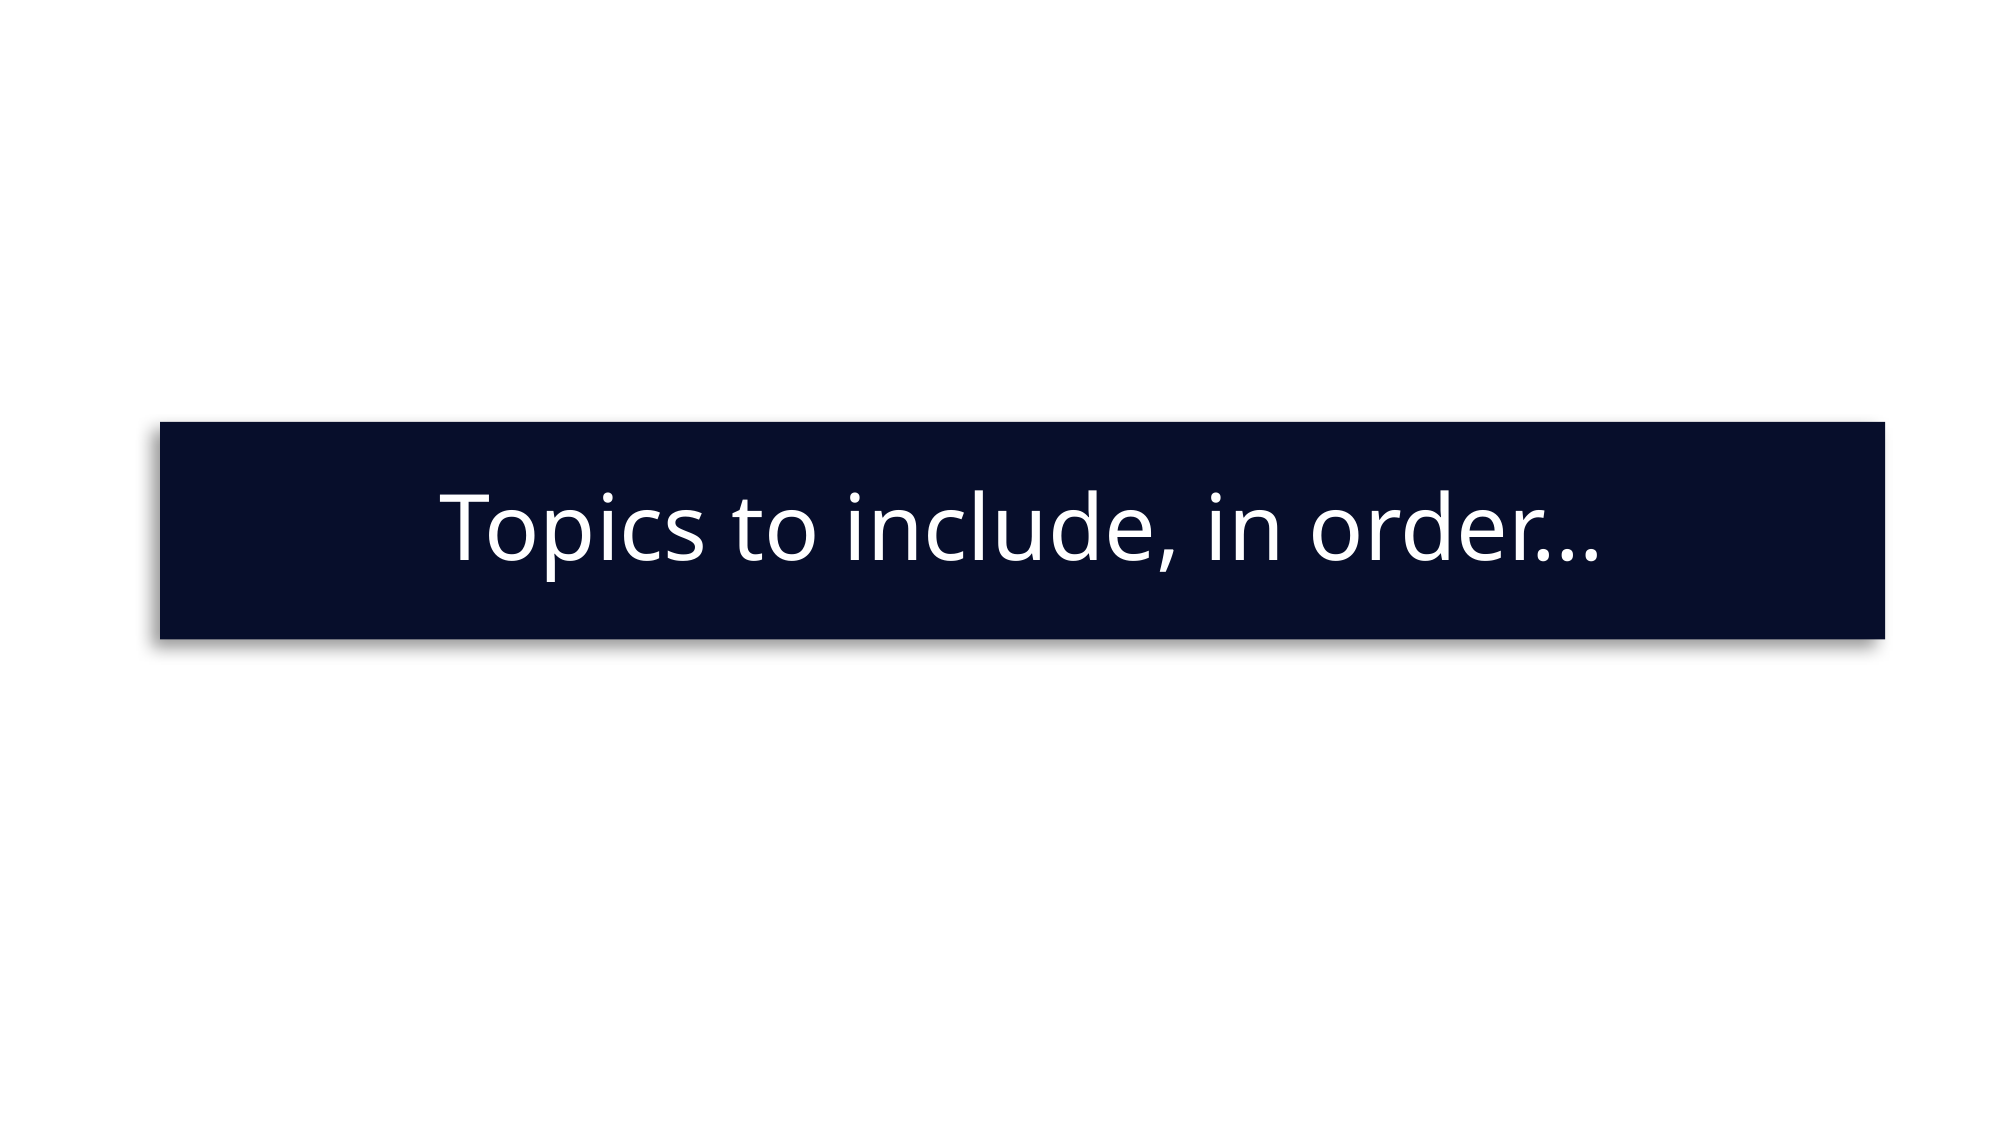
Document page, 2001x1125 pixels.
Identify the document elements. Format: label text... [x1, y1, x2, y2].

title Topics to include, in order… [160, 421, 1886, 640]
